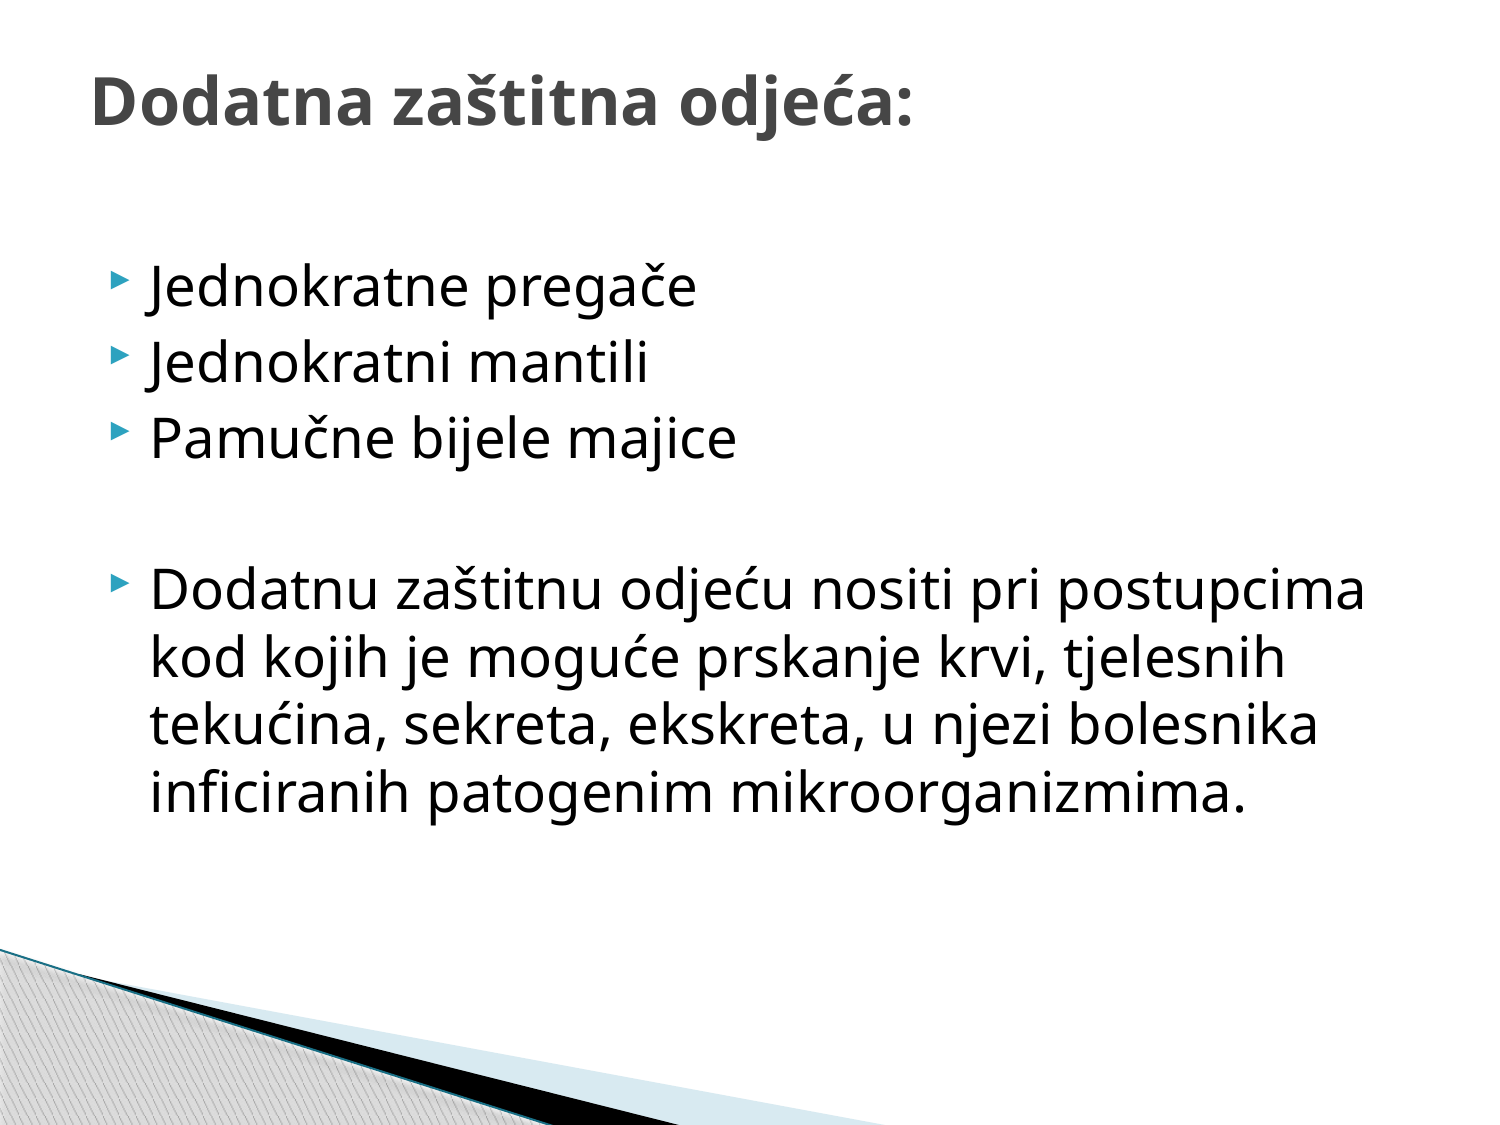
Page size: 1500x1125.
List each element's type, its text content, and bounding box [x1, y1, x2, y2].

list Jednokratne pregače Jednokratni mantili Pamučne bijele majice Dodatnu zaštitnu odjeću nositi pri postupcima kod kojih je moguće prskanje krvi, tjelesnih tekućina, sekreta, ekskreta, u njezi bolesnika inficiranih patogenim mikroorganizmima. [75, 243, 1425, 986]
title Dodatna zaštitna odjeća: [75, 45, 1425, 233]
